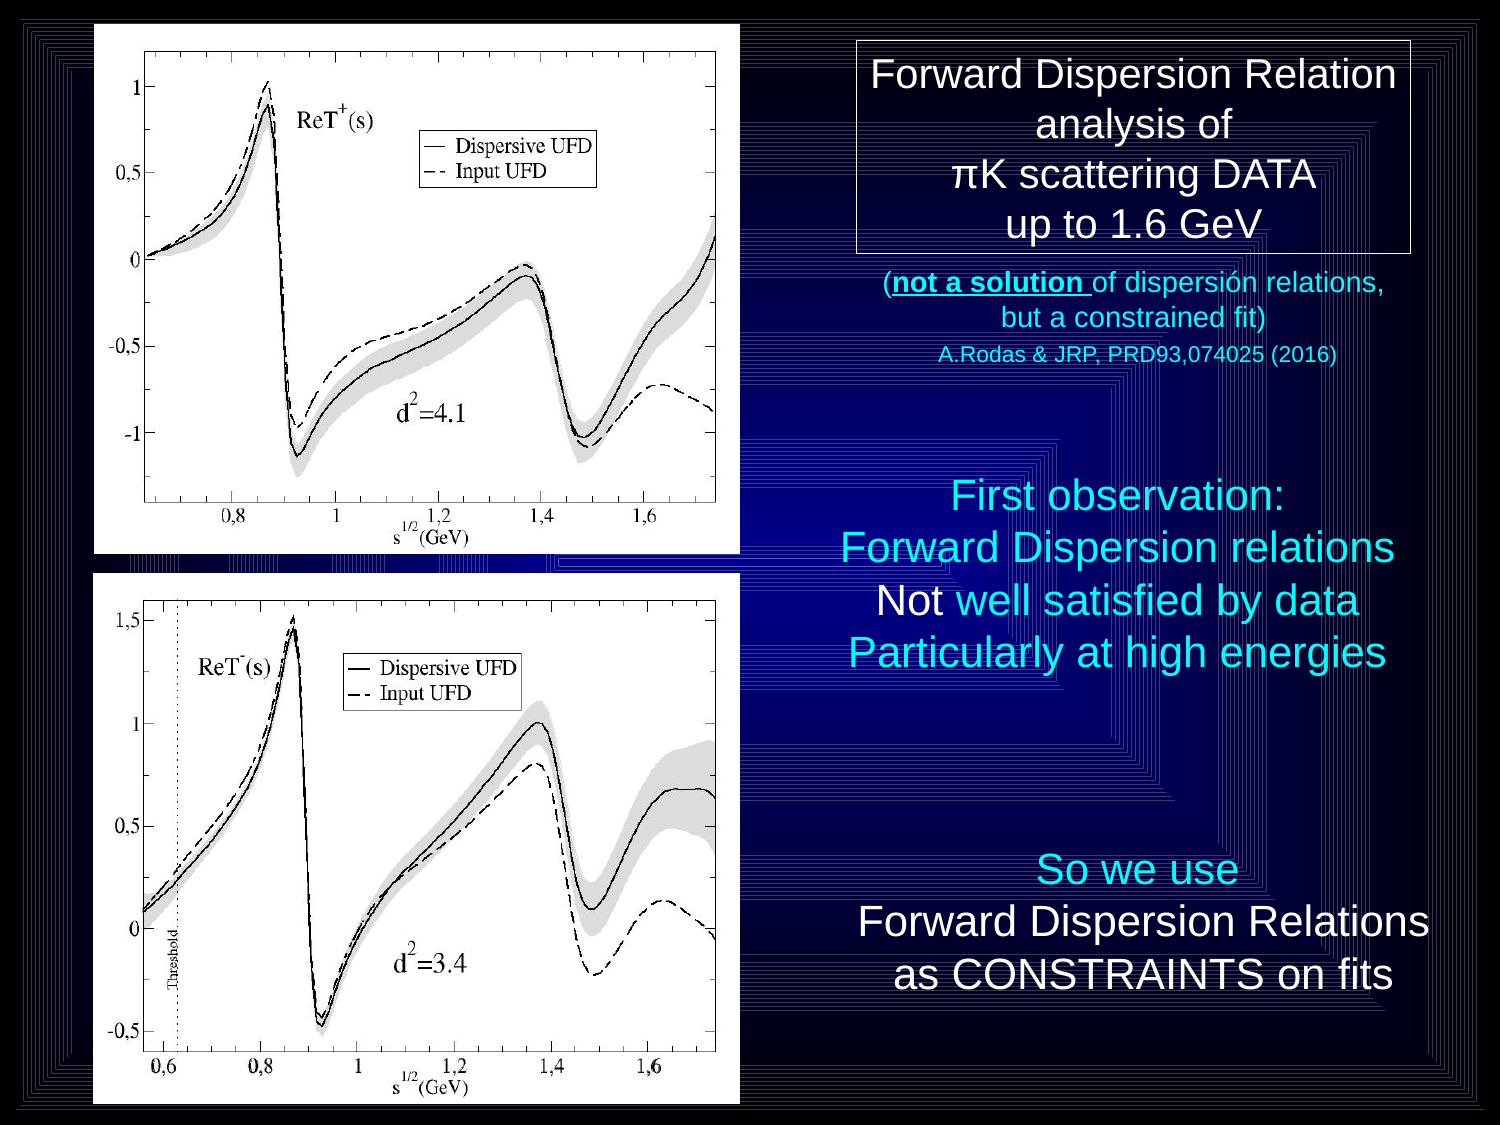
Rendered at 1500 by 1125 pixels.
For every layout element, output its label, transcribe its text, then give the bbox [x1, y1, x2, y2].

text_box First observation: Forward Dispersion relations Not well satisfied by data Particularly at high energies [814, 460, 1421, 684]
text_box Forward Dispersion Relation analysis of πK scattering DATA up to 1.6 GeV [856, 40, 1411, 254]
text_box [93, 23, 740, 1104]
text_box So we use Forward Dispersion Relations as CONSTRAINTS on fits [840, 833, 1447, 1005]
text_box (not a solution of dispersión relations, but a constrained fit) A.Rodas & JRP, PRD93,074025 (2016) [780, 29, 1488, 375]
